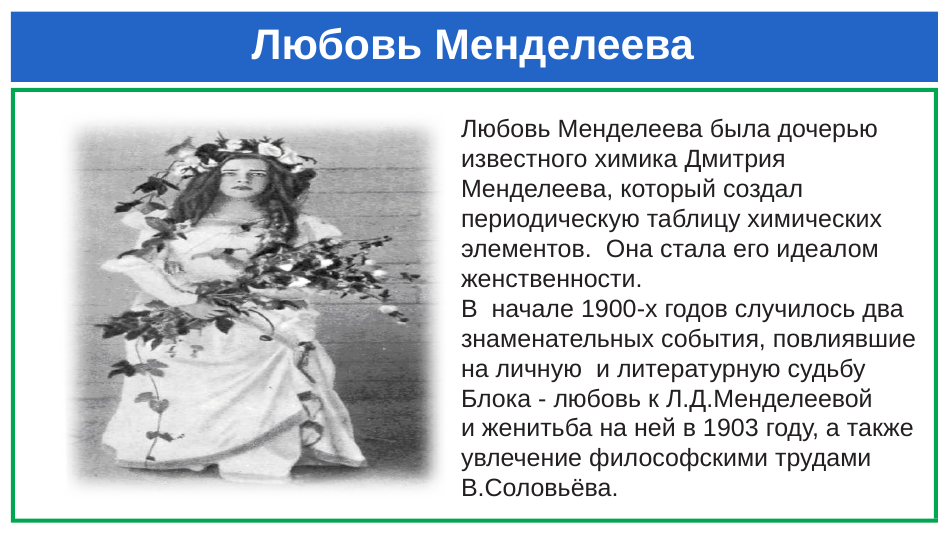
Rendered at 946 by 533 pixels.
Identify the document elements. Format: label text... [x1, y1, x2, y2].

list Любовь Менделеева была дочерью известного химика Дмитрия Менделеева, который создал периодическую таблицу химических элементов. Она стала его идеалом женственности. В начале 1900-х годов случилось два знаменательных события, повлиявшие на личную и литературную судьбу Блока - любовь к Л.Д.Менделеевой и женитьба на ней в 1903 году, а также увлечение философскими трудами В.Соловьёва. [461, 112, 922, 507]
title Любовь Менделеева [49, 16, 897, 69]
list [59, 112, 447, 500]
